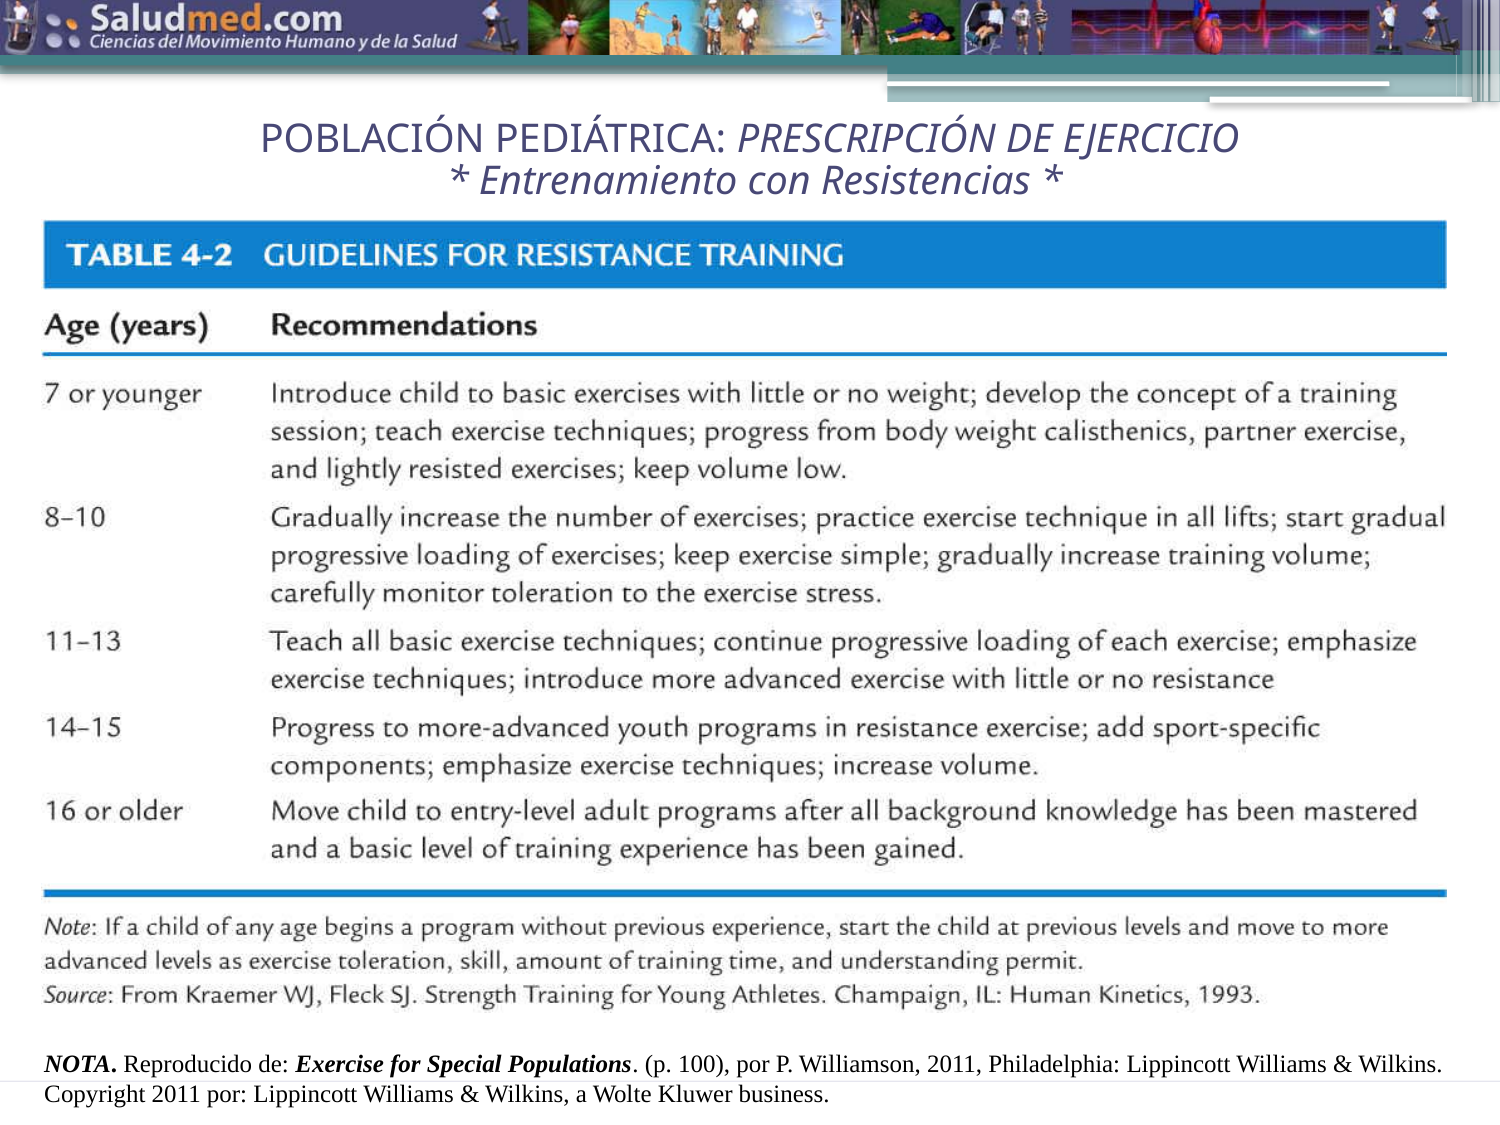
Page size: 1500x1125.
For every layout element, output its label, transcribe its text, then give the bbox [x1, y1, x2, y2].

text_box [0, 1082, 1500, 1125]
picture [40, 219, 1448, 1013]
picture [0, 0, 1460, 55]
text_box NOTA. Reproducido de: Exercise for Special Populations. (p. 100), por P. Williamson, 2011, Philadelphia: Lippincott Williams & Wilkins. Copyright 2011 por: Lippincott Williams & Wilkins, a Wolte Kluwer business. [29, 1039, 1500, 1106]
text_box POBLACIÓN PEDIÁTRICA: PRESCRIPCIÓN DE EJERCICIO * Entrenamiento con Resistencias * [0, 125, 1500, 197]
